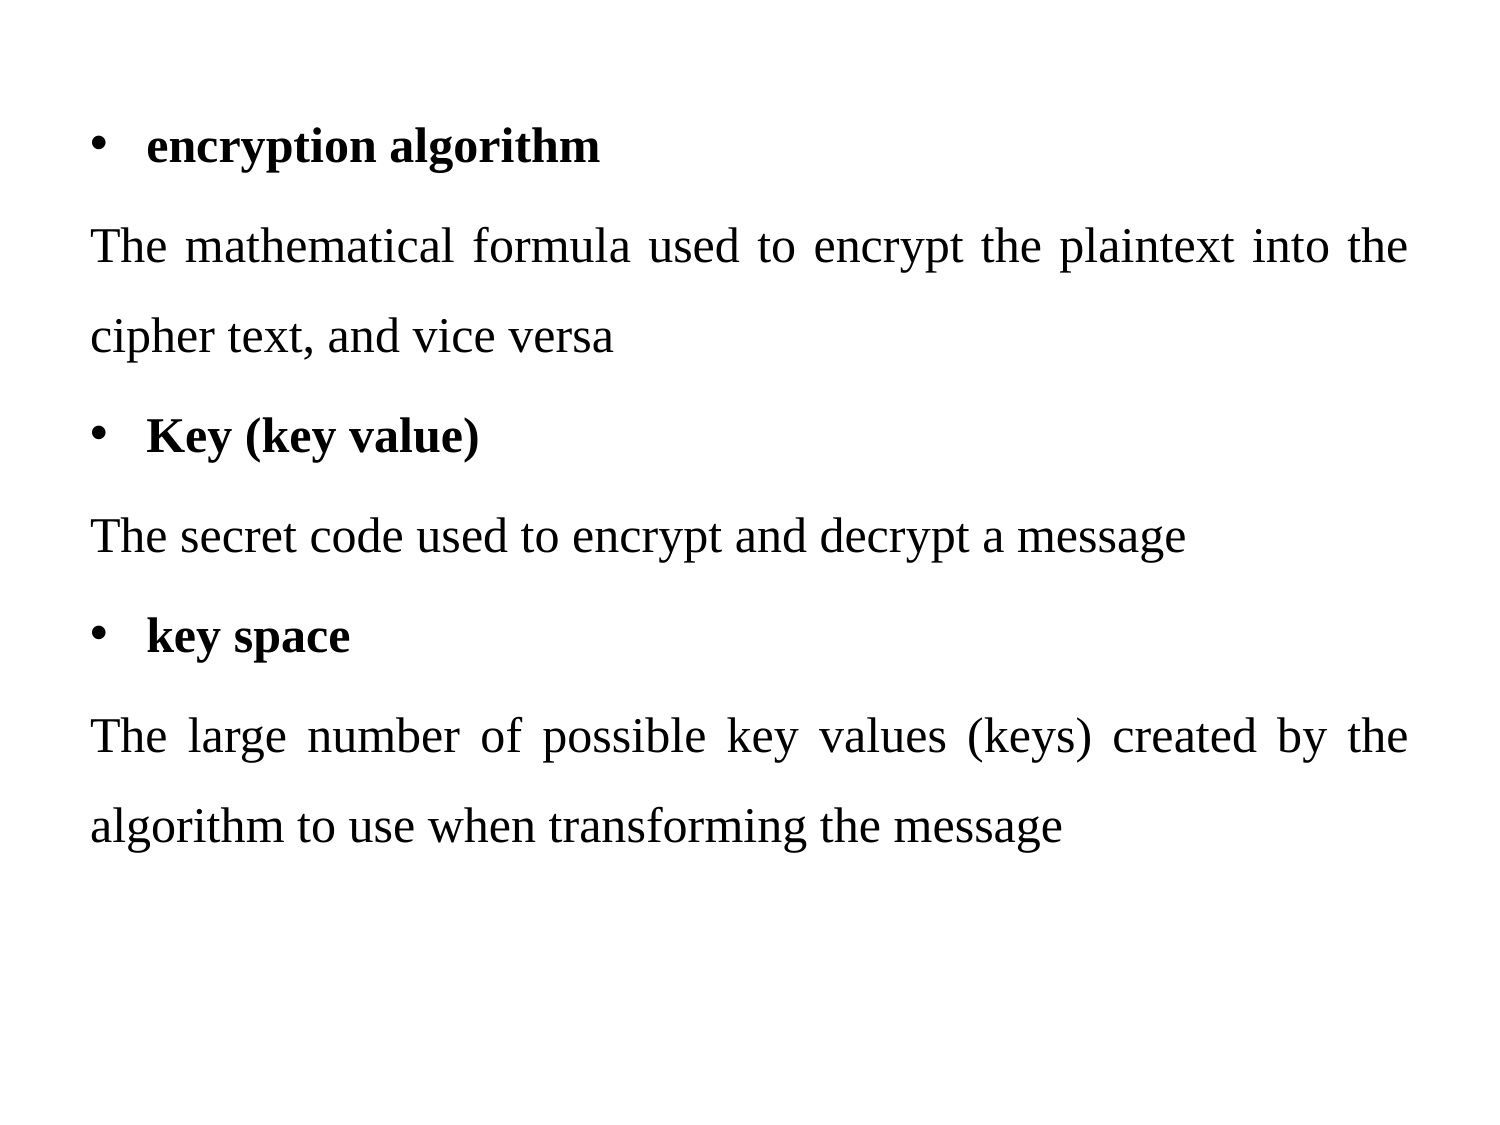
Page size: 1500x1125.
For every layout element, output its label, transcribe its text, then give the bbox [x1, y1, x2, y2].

list encryption algorithm The mathematical formula used to encrypt the plaintext into the cipher text, and vice versa Key (key value) The secret code used to encrypt and decrypt a message key space The large number of possible key values (keys) created by the algorithm to use when transforming the message [75, 75, 1425, 1025]
